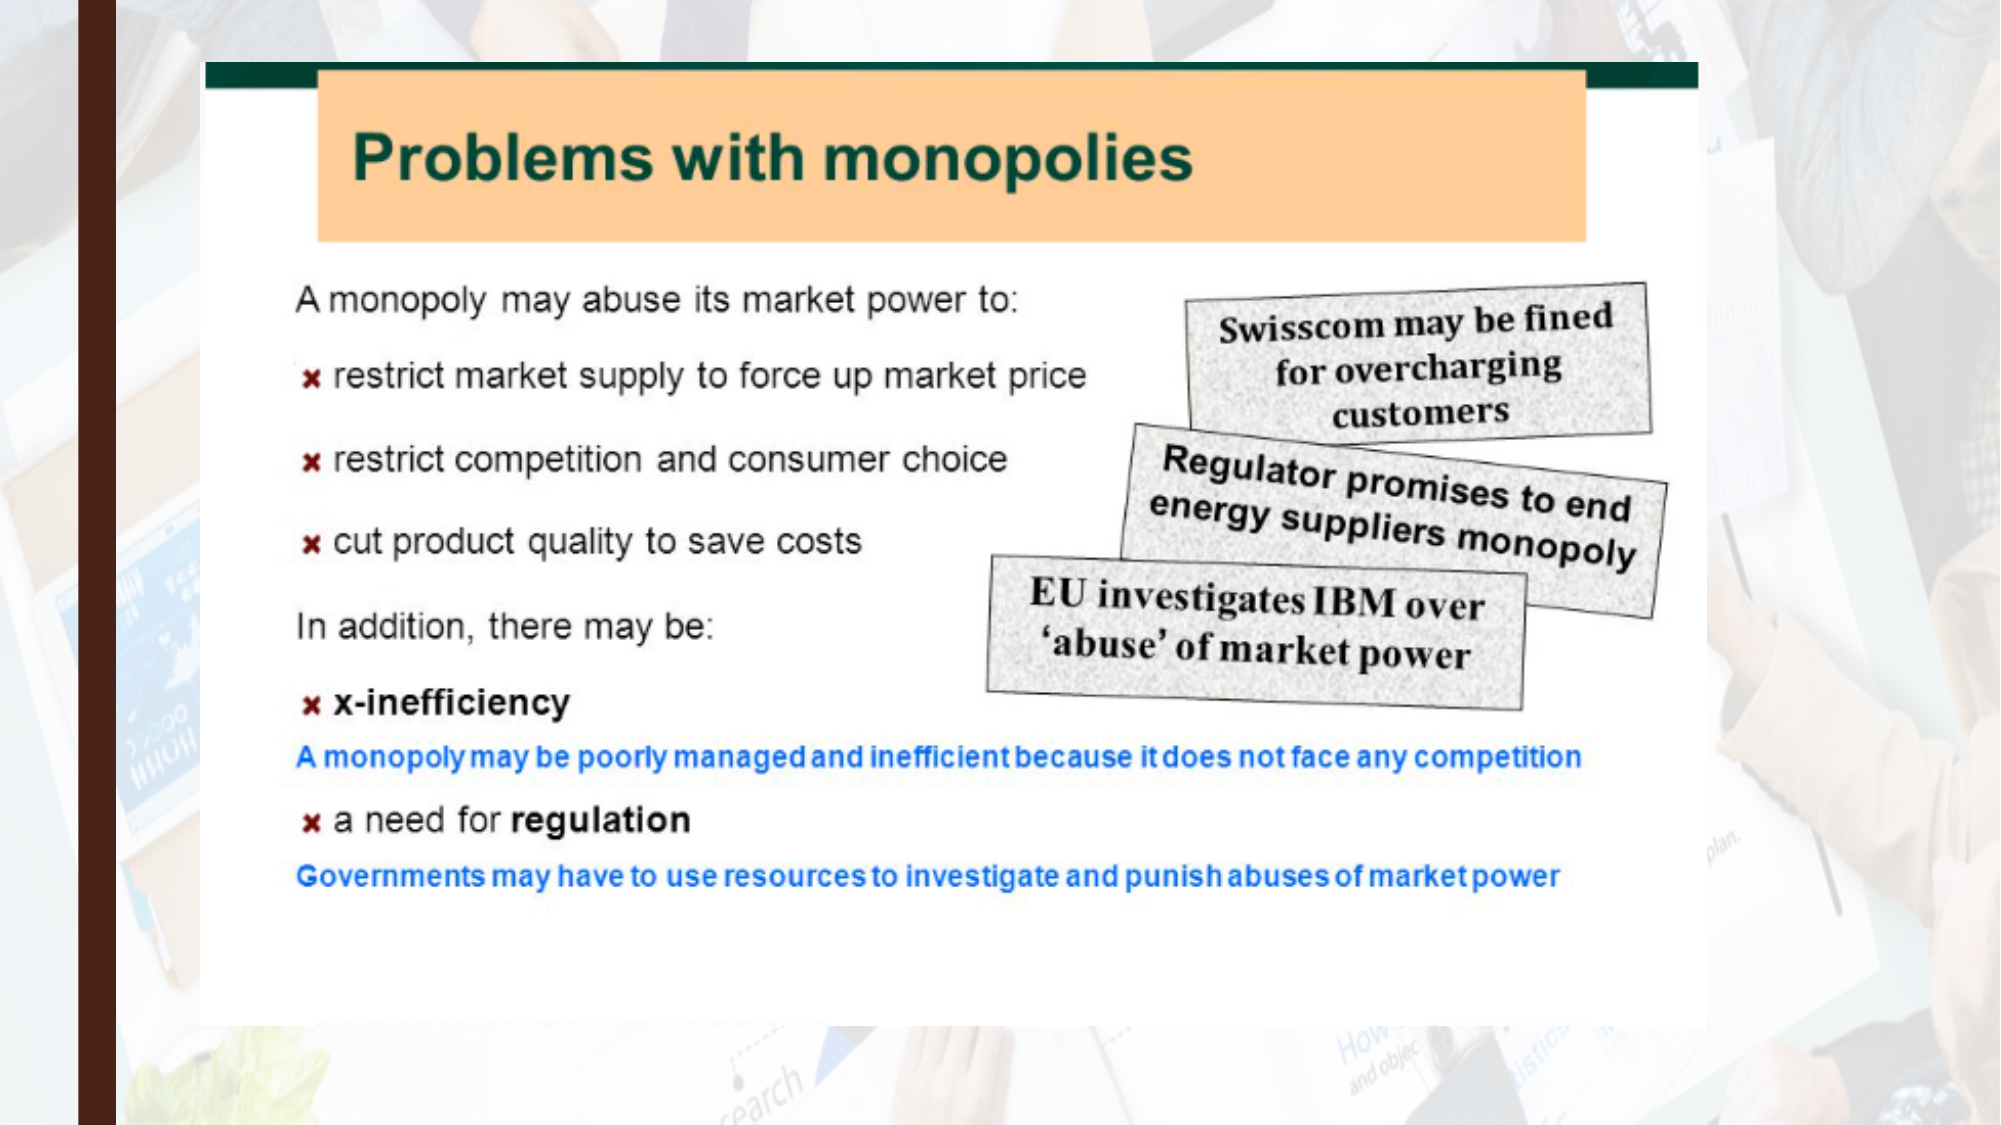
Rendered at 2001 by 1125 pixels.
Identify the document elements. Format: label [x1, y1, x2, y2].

list [200, 62, 1707, 1026]
